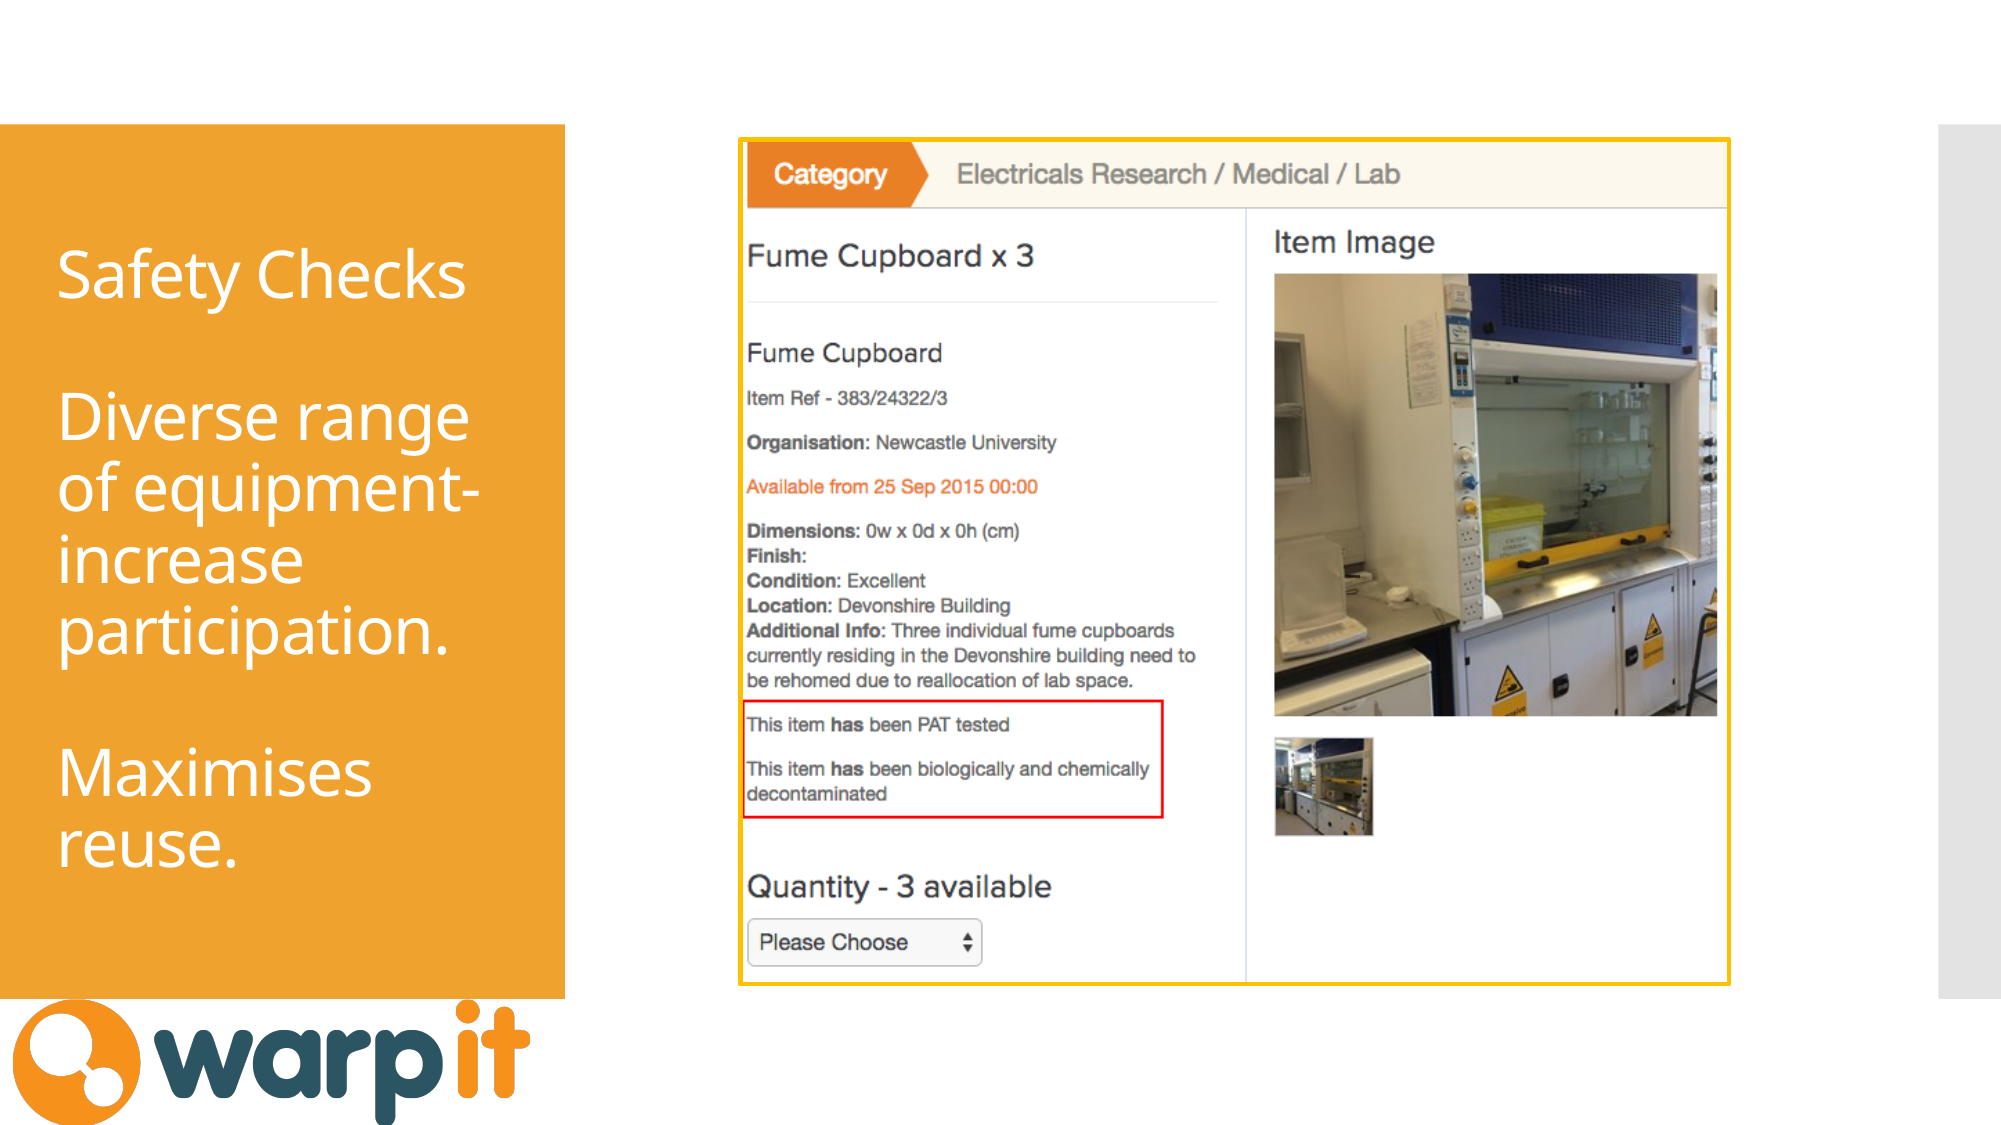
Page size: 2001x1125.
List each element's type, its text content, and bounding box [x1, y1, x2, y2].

picture [0, 816, 601, 1125]
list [742, 141, 1727, 982]
title Safety Checks Diverse range of equipment- increase participation. Maximises reuse. [41, 184, 525, 816]
